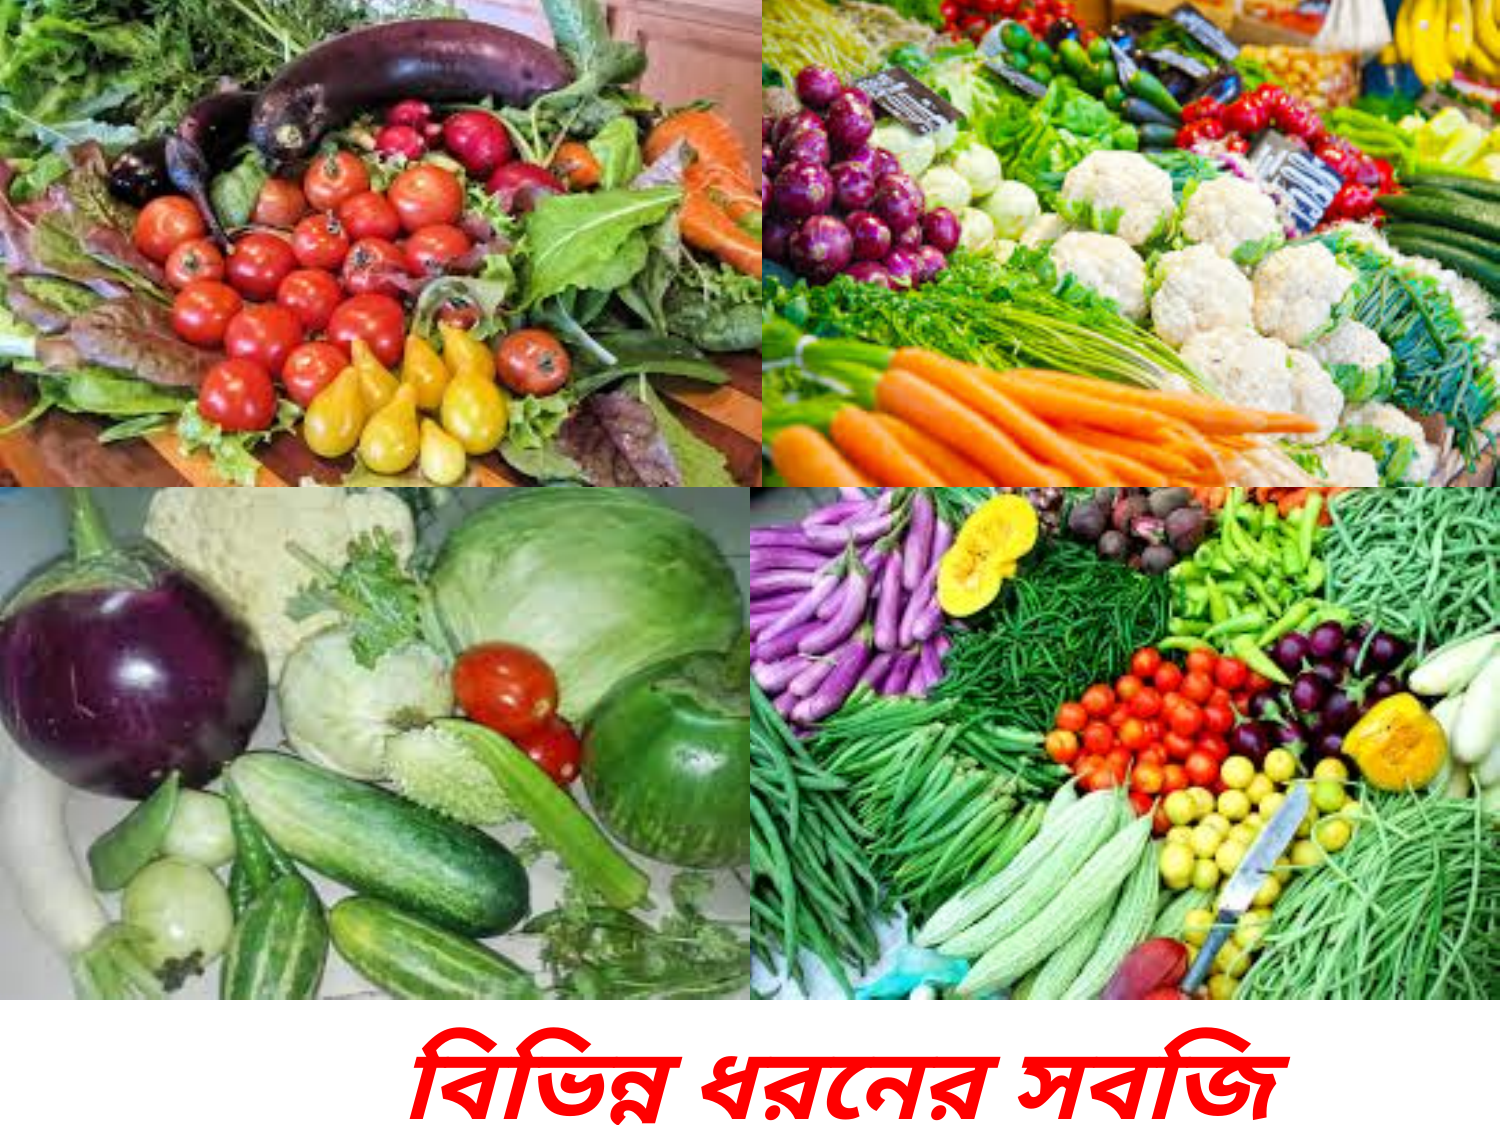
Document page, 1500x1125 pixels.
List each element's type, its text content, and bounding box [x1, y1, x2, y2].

picture [0, 0, 1500, 1001]
text_box বিভিন্ন ধরনের সবজি [287, 1012, 1388, 1125]
